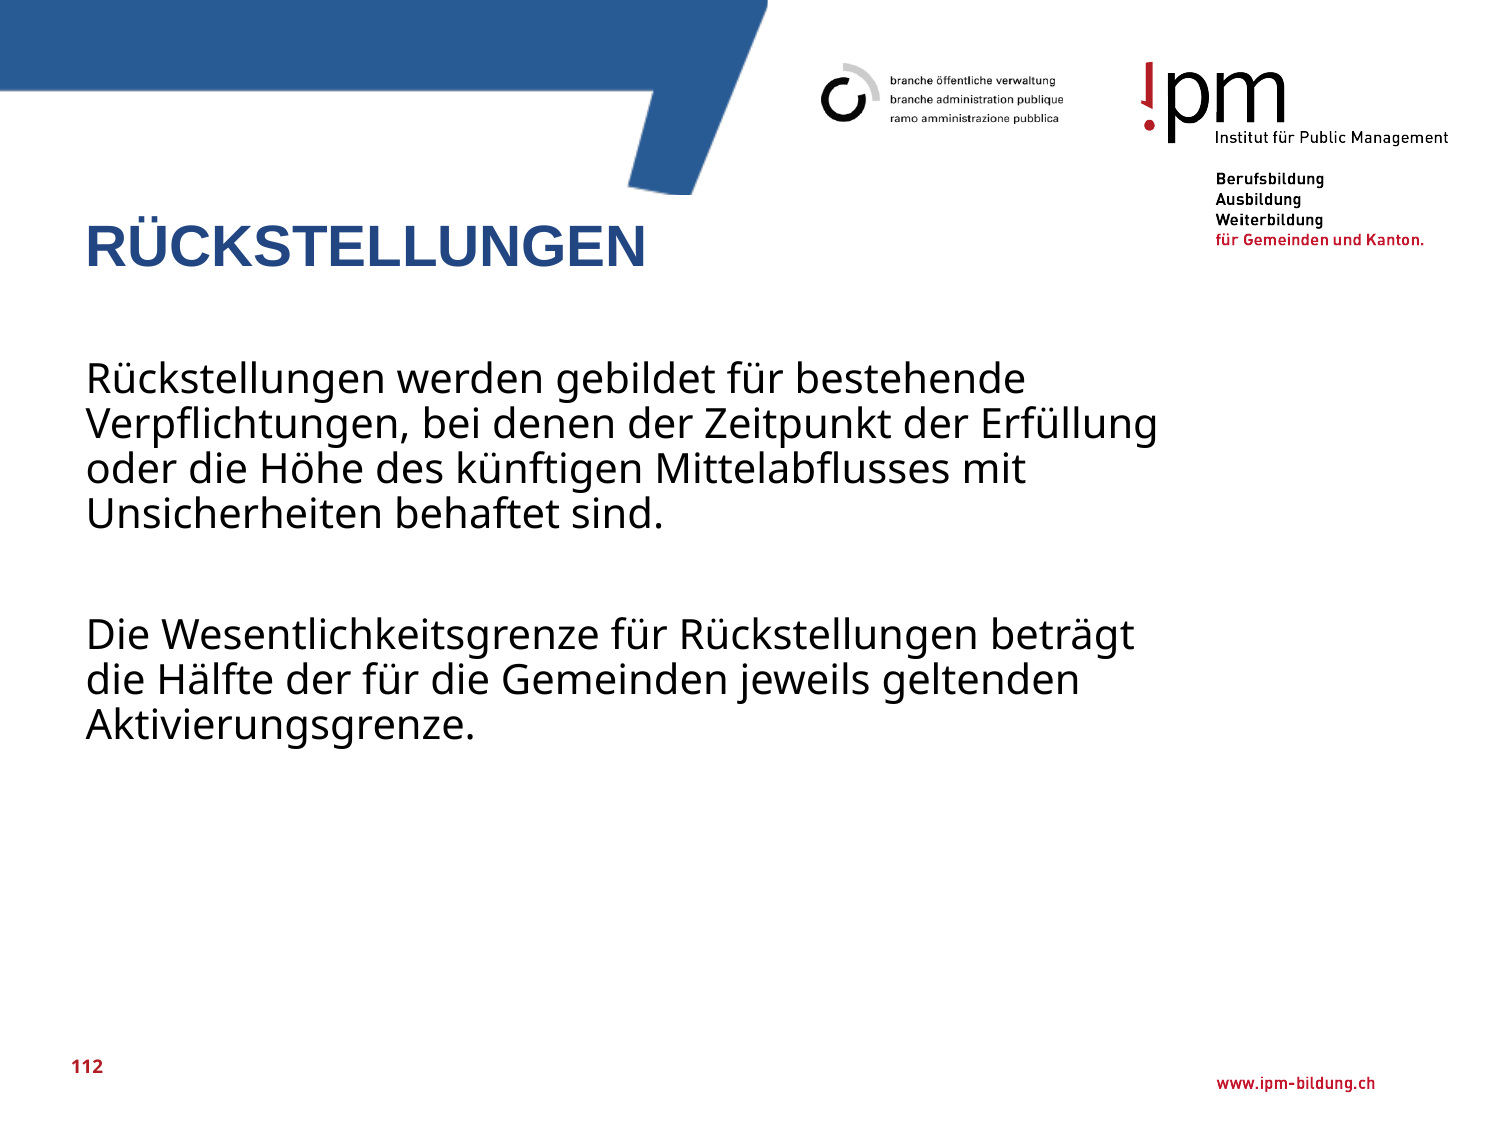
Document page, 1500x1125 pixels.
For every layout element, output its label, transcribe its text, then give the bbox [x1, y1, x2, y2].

picture [1213, 1074, 1376, 1094]
picture [1136, 57, 1453, 250]
title Rückstellungen [70, 208, 1217, 350]
slide_number 112 [70, 1037, 409, 1098]
picture [821, 63, 1063, 124]
list Rückstellungen werden gebildet für bestehende Verpflichtungen, bei denen der Zeitpunkt der Erfüllung oder die Höhe des künftigen Mittelabflusses mit Unsicherheiten behaftet sind. Die Wesentlichkeitsgrenze für Rückstellungen beträgt die Hälfte der für die Gemeinden jeweils geltenden Aktivierungsgrenze. [70, 350, 1217, 811]
